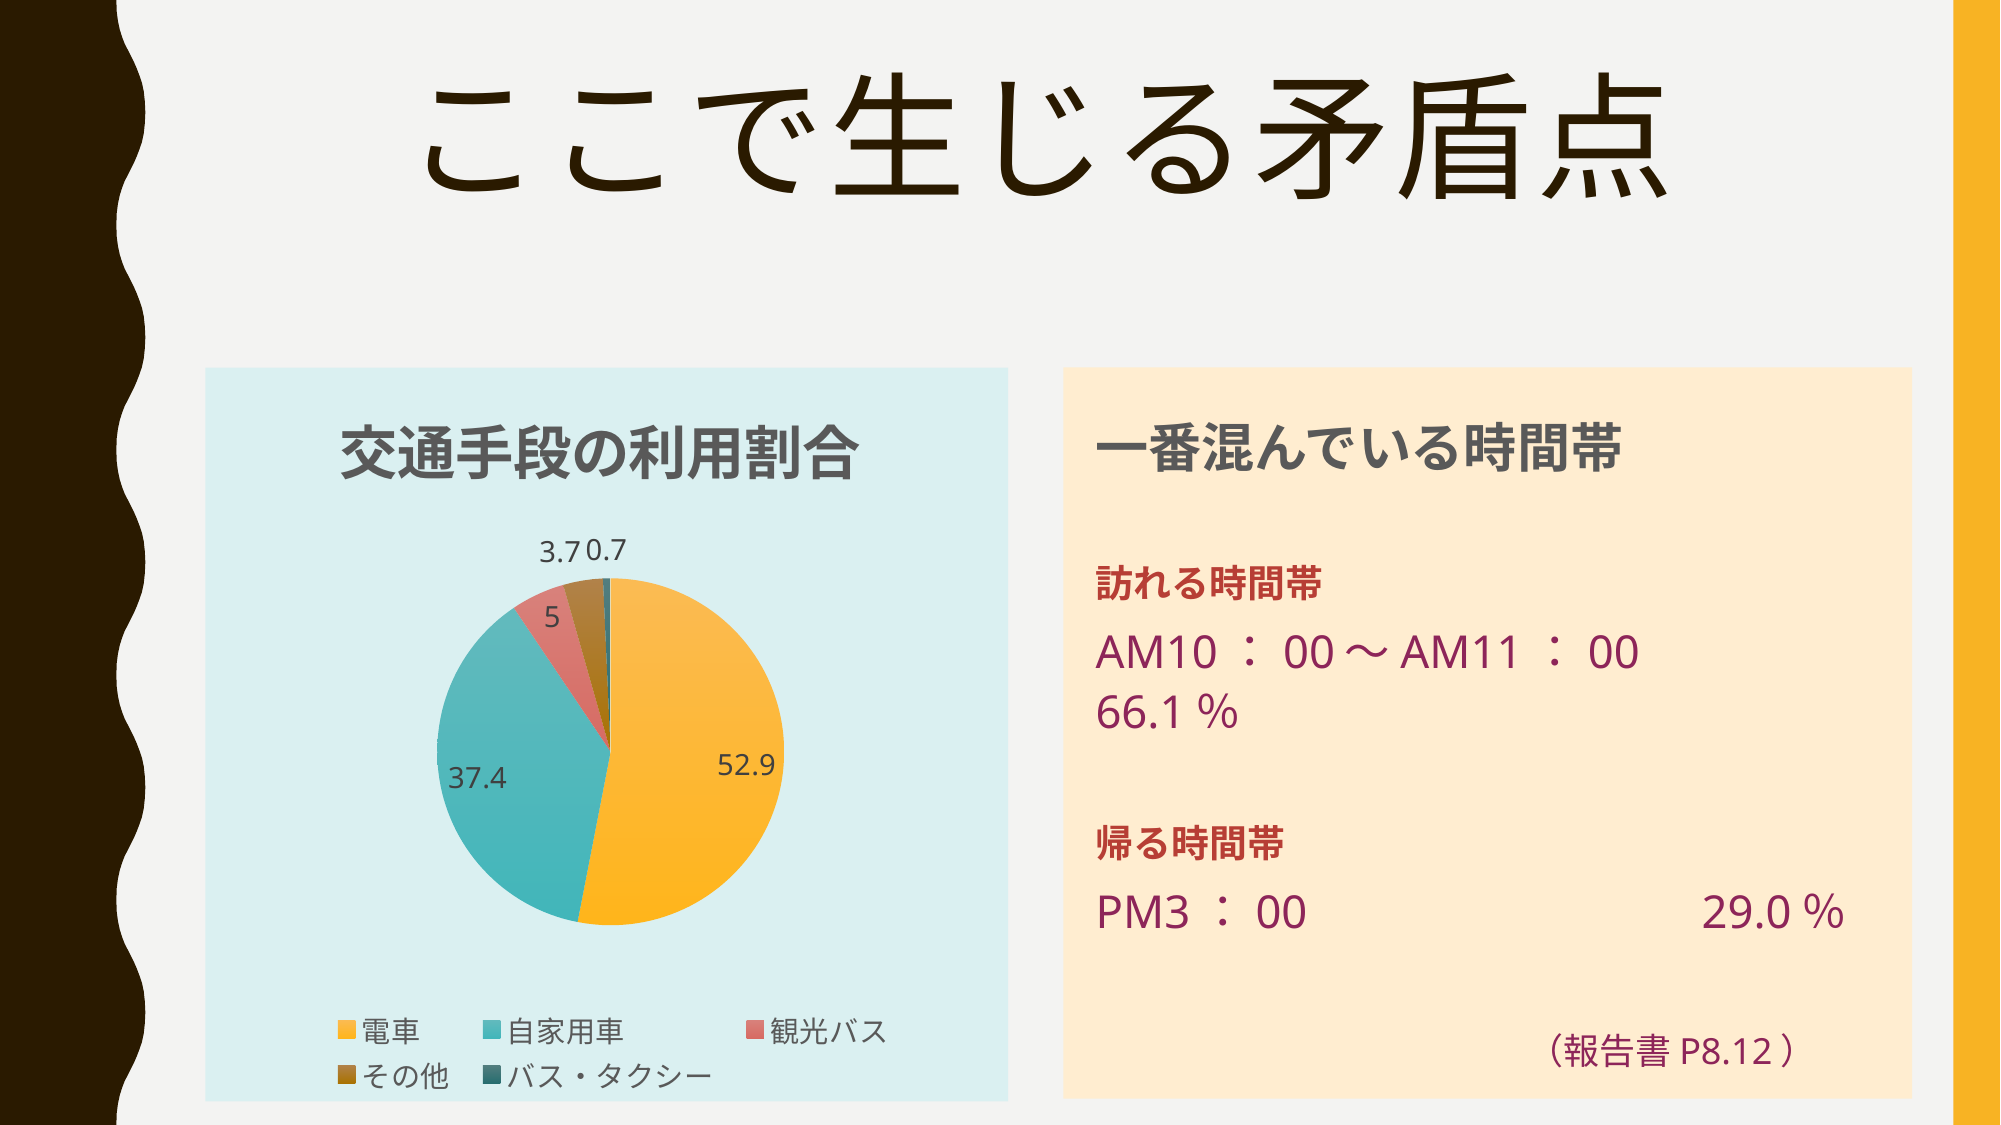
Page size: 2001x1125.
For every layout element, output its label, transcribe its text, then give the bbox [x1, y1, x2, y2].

text_box [1062, 366, 1913, 1100]
list 一番混んでいる時間帯 訪れる時間帯 AM10：00～AM11：00 66.1％ 帰る時間帯 PM3：00 29.0％ （報告書P8.12） [1080, 400, 1891, 1085]
title ここで生じる矛盾点 [205, 62, 1875, 308]
text_box [204, 367, 1009, 1102]
chart [206, 367, 994, 1099]
